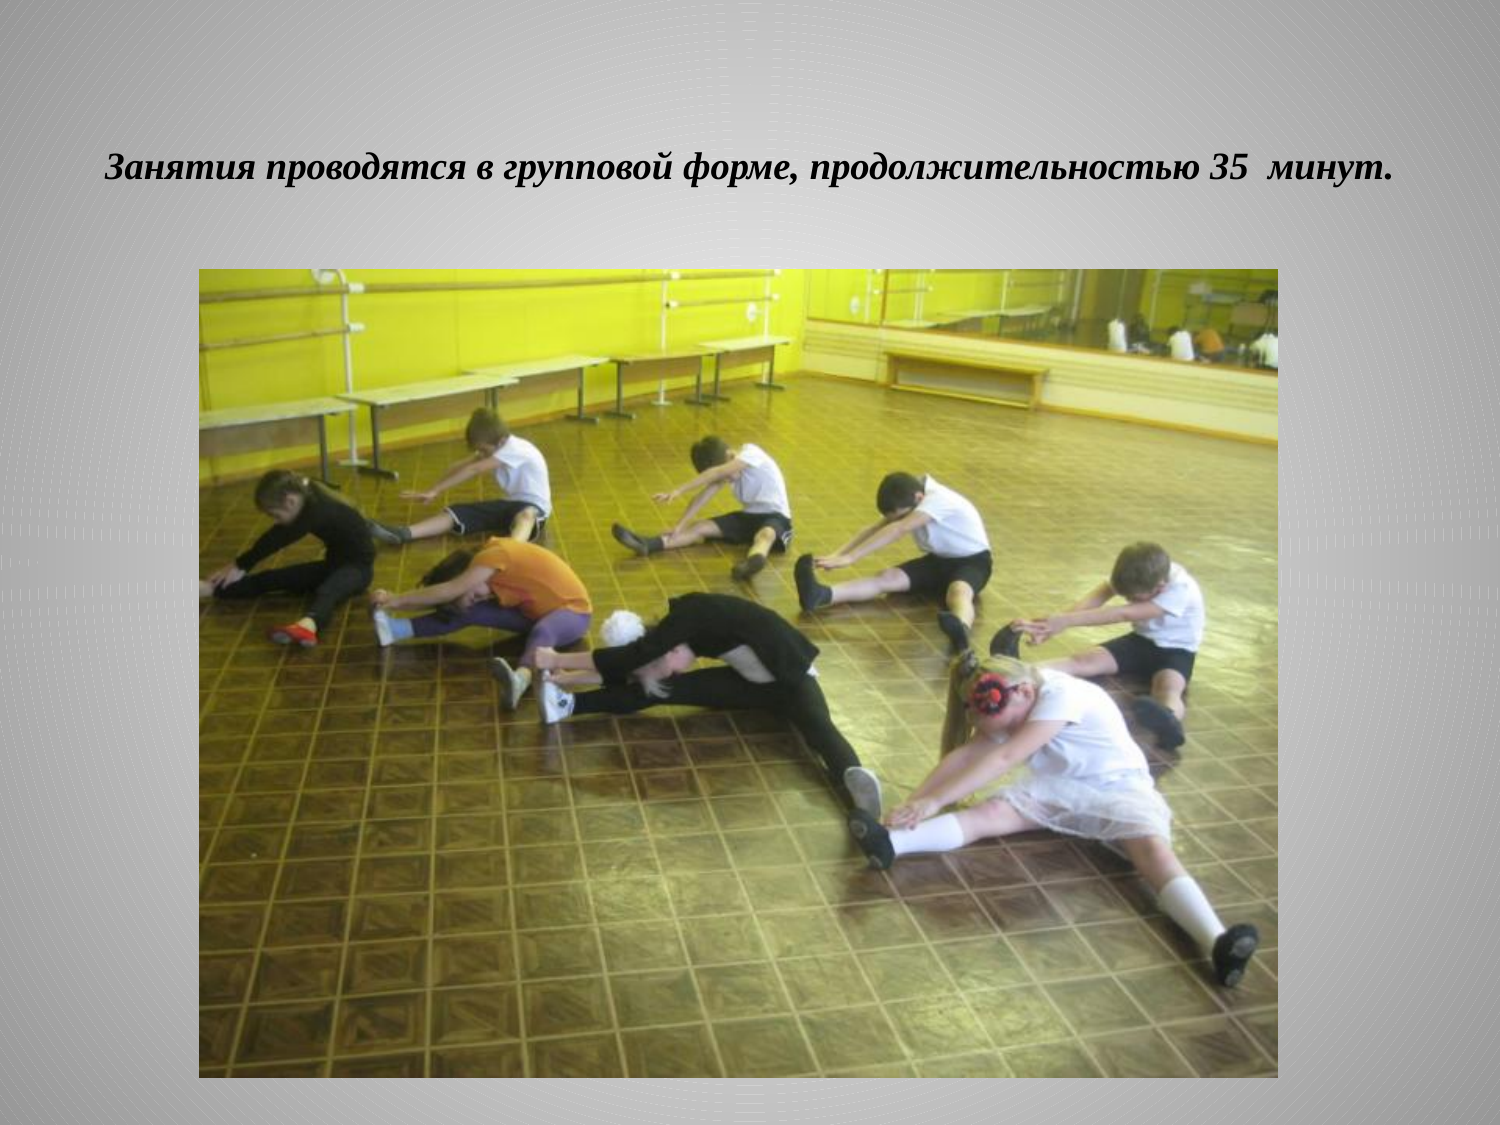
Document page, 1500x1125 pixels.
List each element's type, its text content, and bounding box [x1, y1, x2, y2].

title Занятия проводятся в групповой форме, продолжительностью 35 минут. [75, 117, 1425, 258]
picture [198, 269, 1278, 1079]
